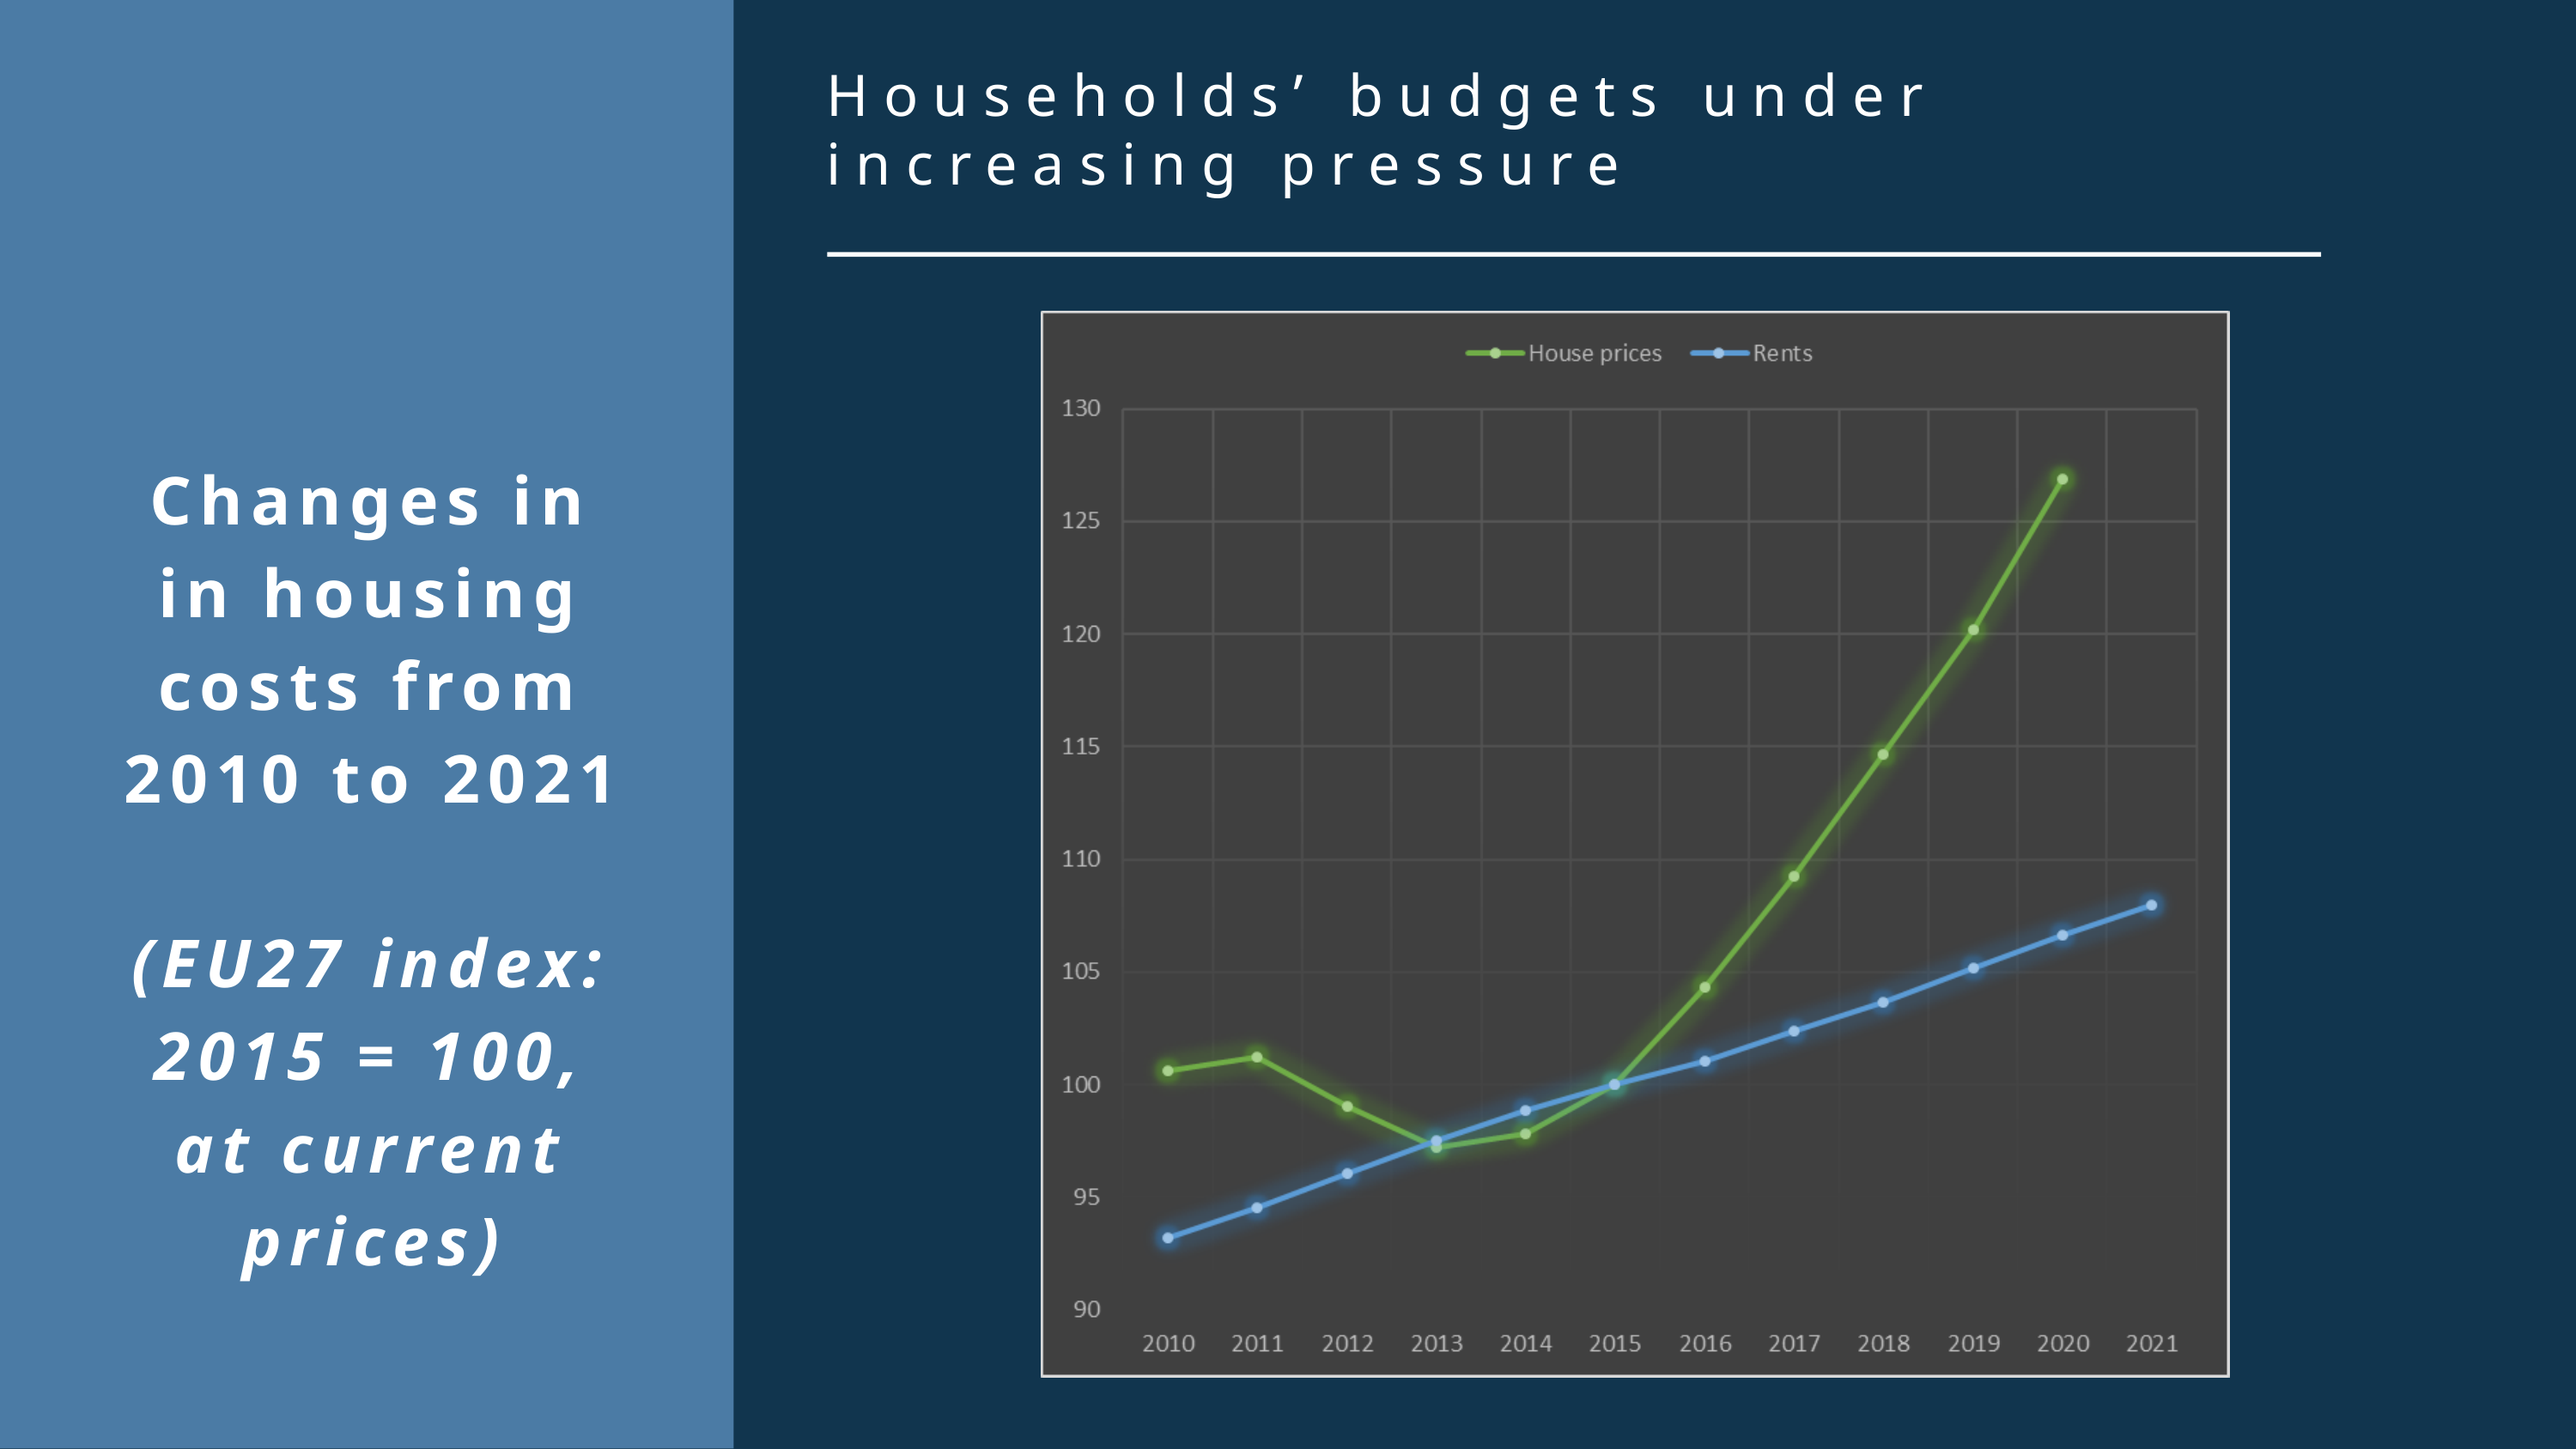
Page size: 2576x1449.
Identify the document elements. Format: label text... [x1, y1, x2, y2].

picture [1041, 311, 2230, 1379]
text_box Changes in in housing costs from 2010 to 2021 (EU27 index: 2015 = 100, at current prices) [118, 445, 624, 1279]
text_box [0, 0, 734, 1449]
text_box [826, 58, 2322, 258]
